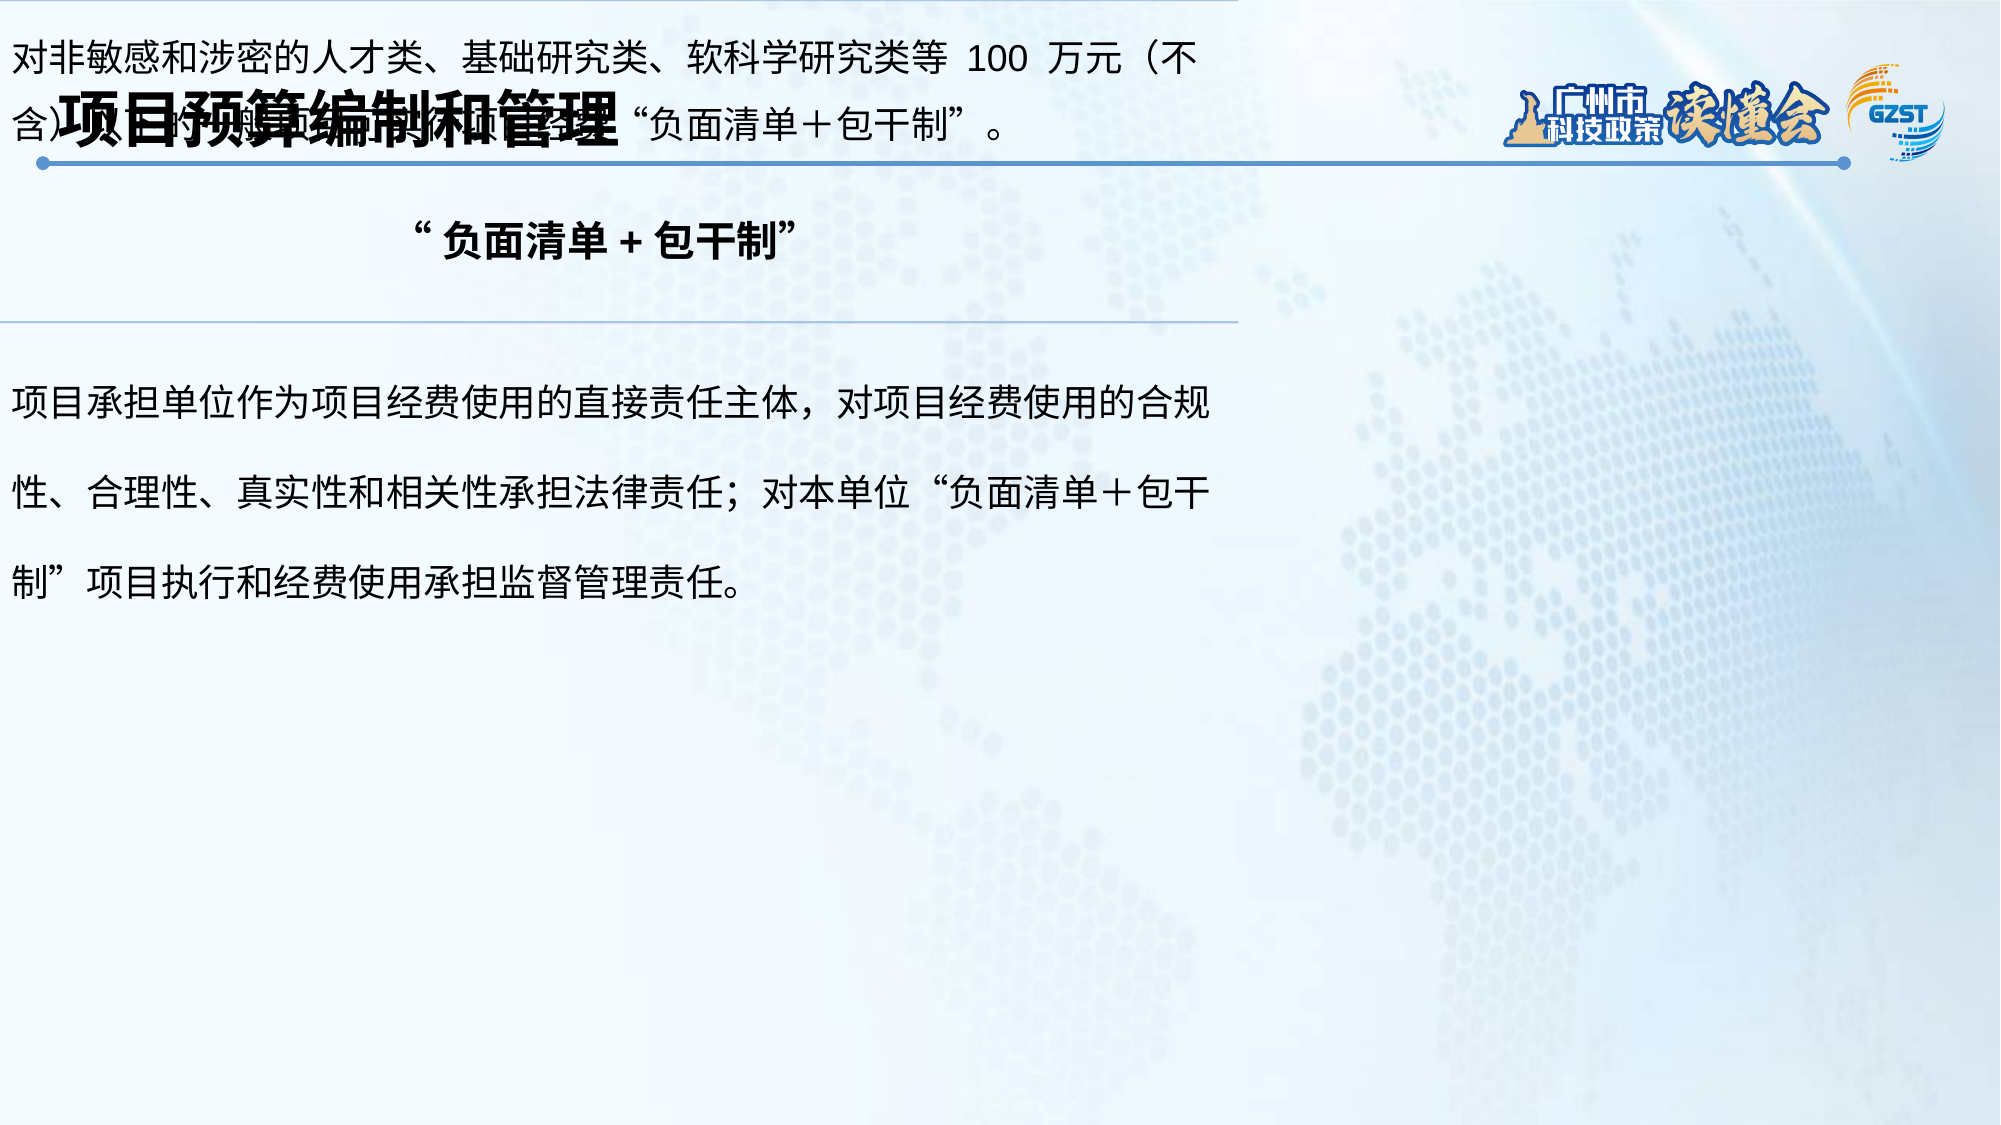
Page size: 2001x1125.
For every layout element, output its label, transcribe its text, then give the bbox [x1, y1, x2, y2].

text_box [347, 329, 1586, 974]
text_box “负面清单+包干制” [375, 206, 1376, 272]
text_box 项目预算编制和管理 [43, 35, 1647, 163]
picture [0, 0, 2000, 1125]
